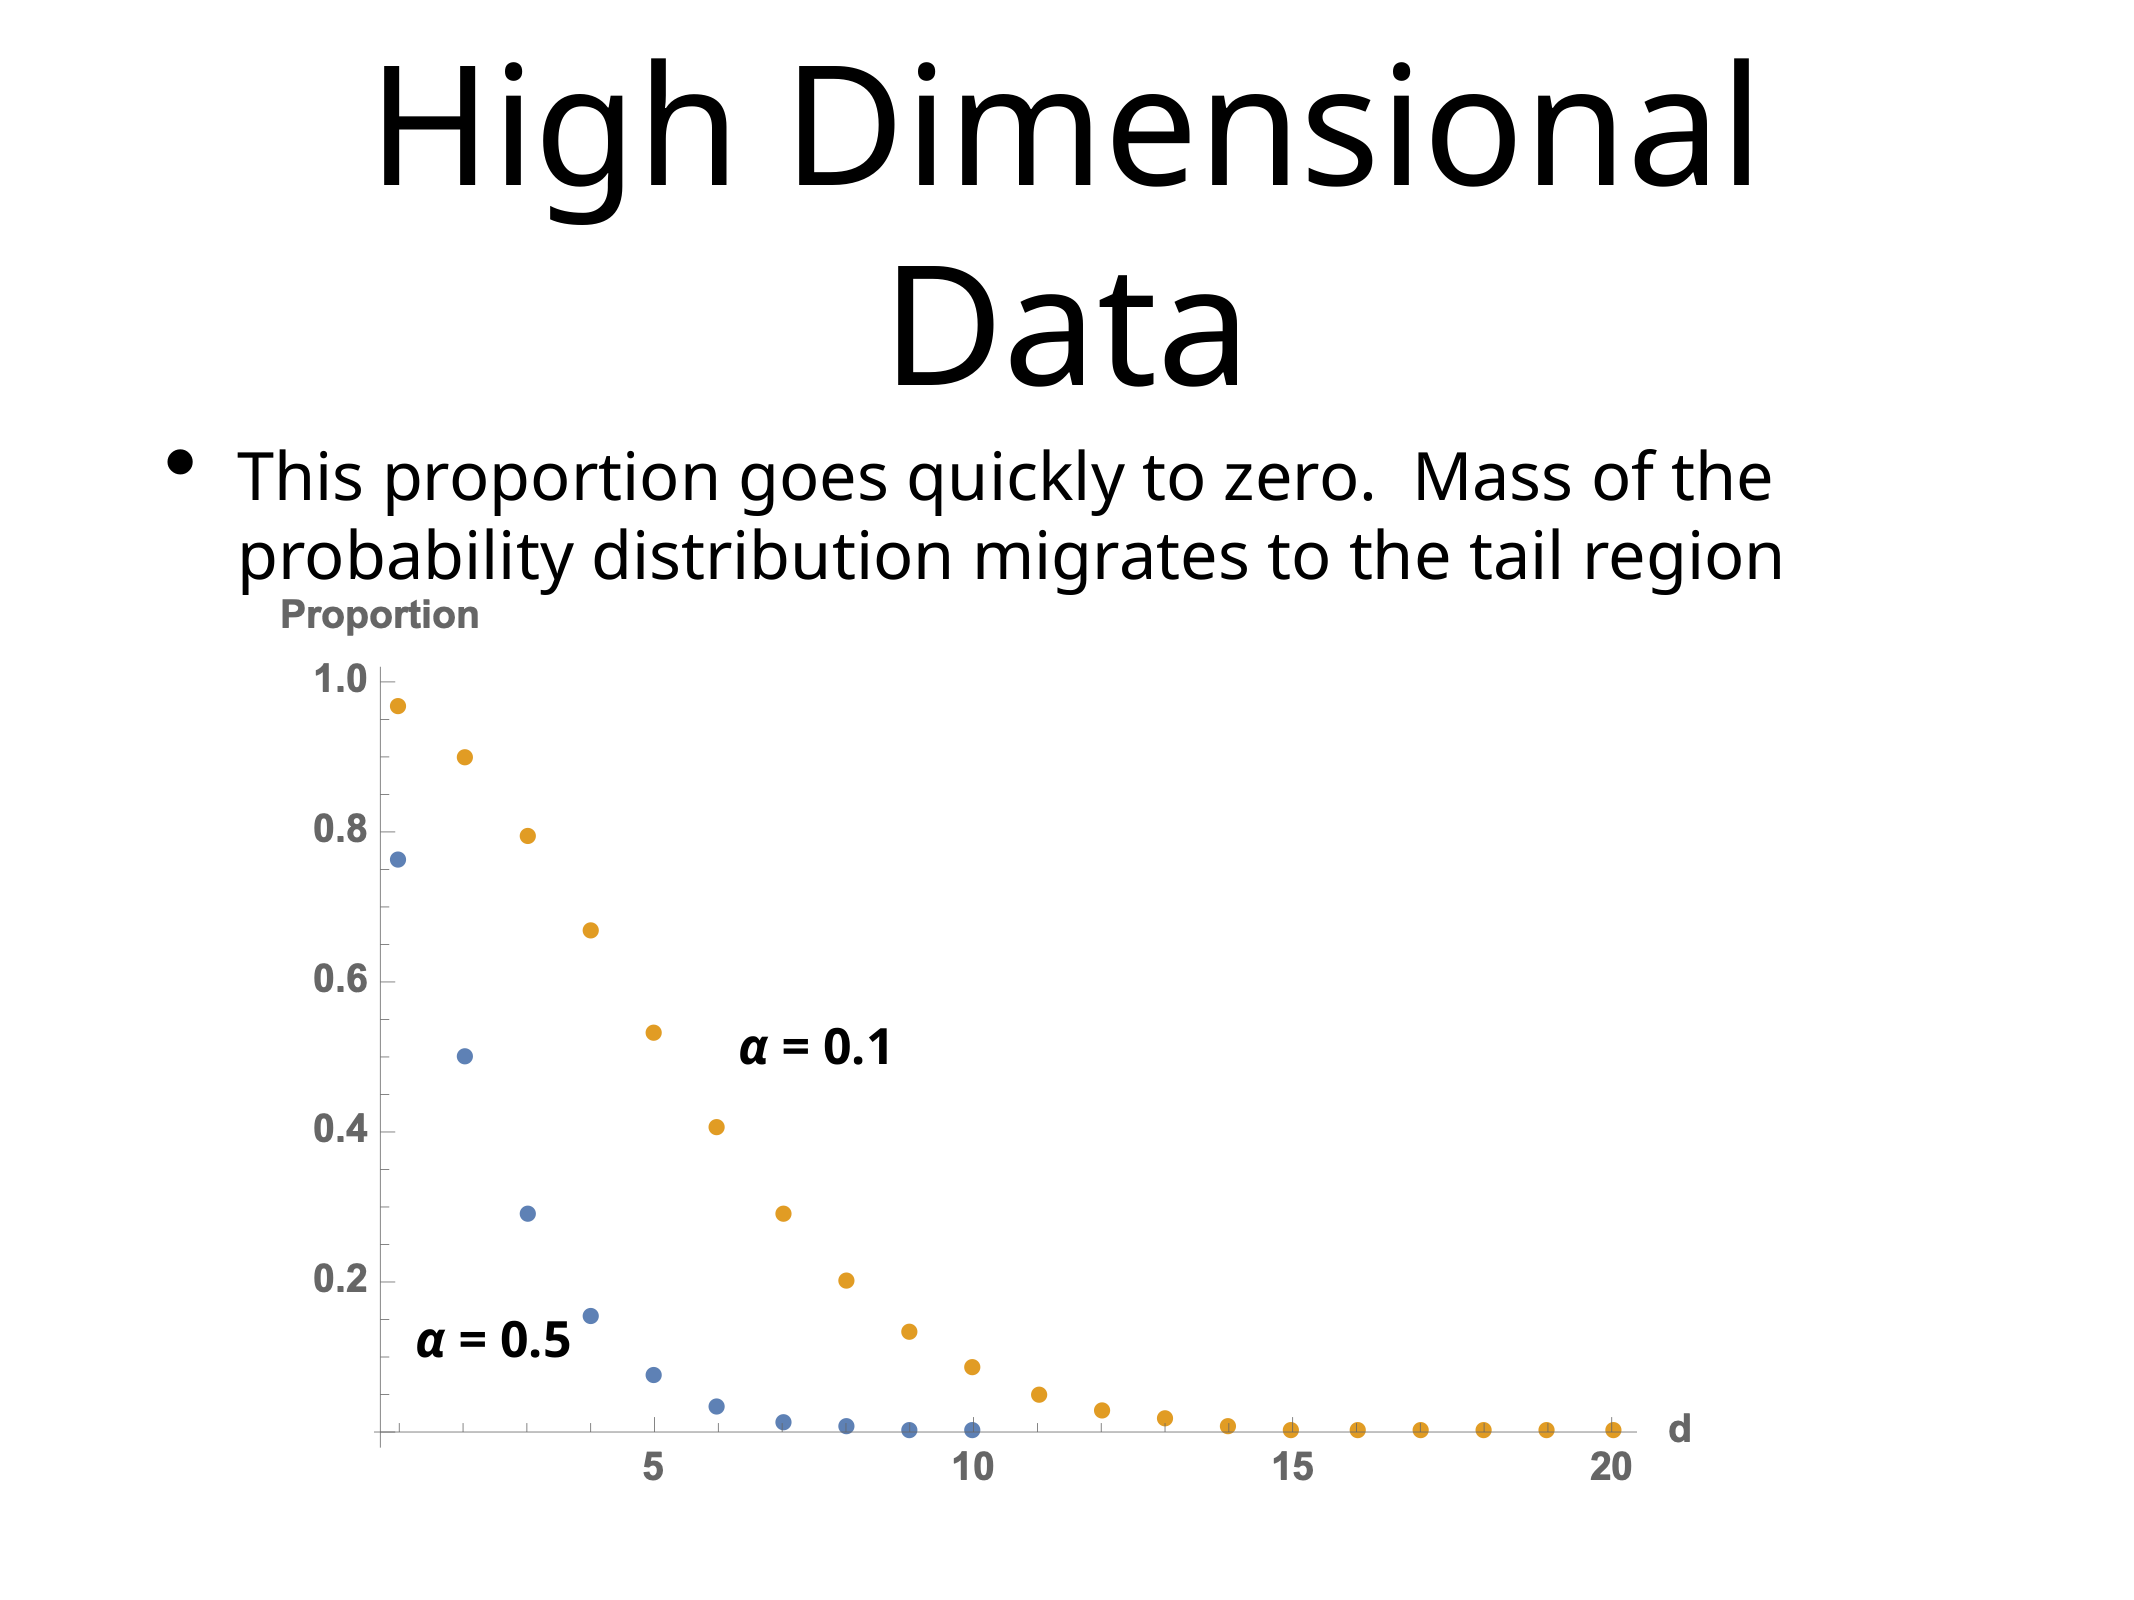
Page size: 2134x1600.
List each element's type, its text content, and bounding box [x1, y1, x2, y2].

title High Dimensional Data [155, 41, 1978, 397]
picture [280, 592, 1696, 1498]
list This proportion goes quickly to zero. Mass of the probability distribution migrates to the tail region [155, 424, 1978, 1457]
